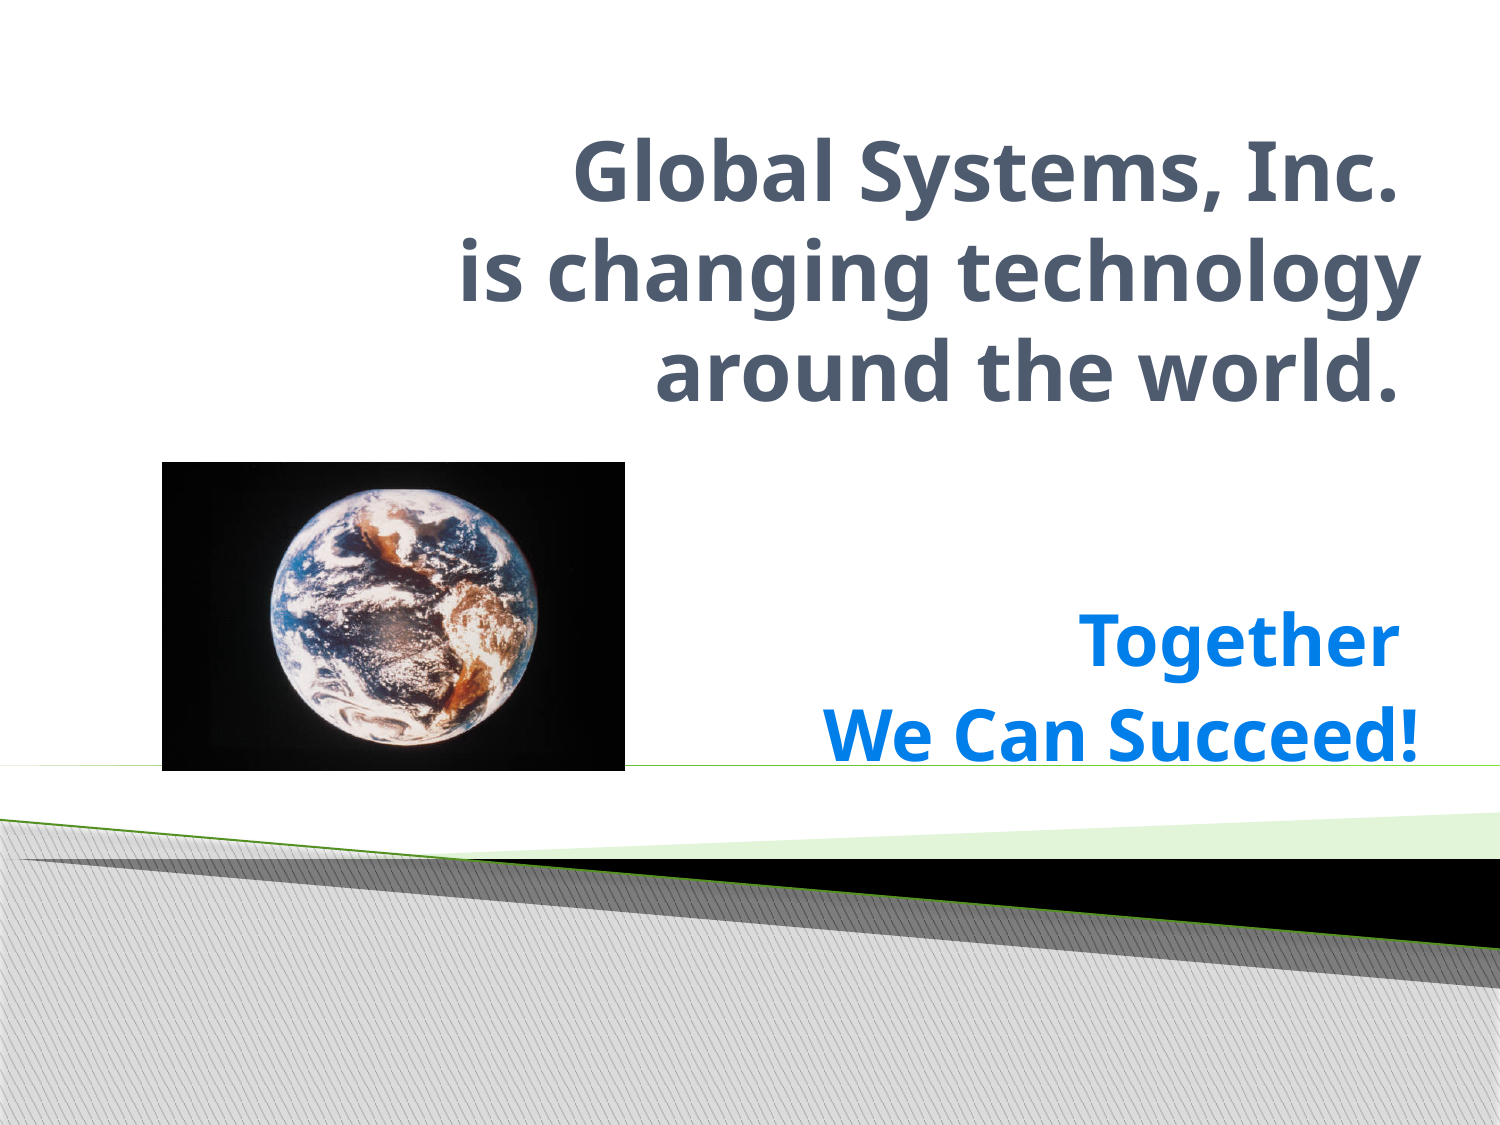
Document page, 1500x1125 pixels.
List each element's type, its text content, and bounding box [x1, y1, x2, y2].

picture [162, 462, 626, 772]
picture [5, 859, 1500, 989]
title Global Systems, Inc. is changing technology around the world. [362, 99, 1438, 426]
subtitle Together We Can Succeed! [500, 587, 1438, 785]
